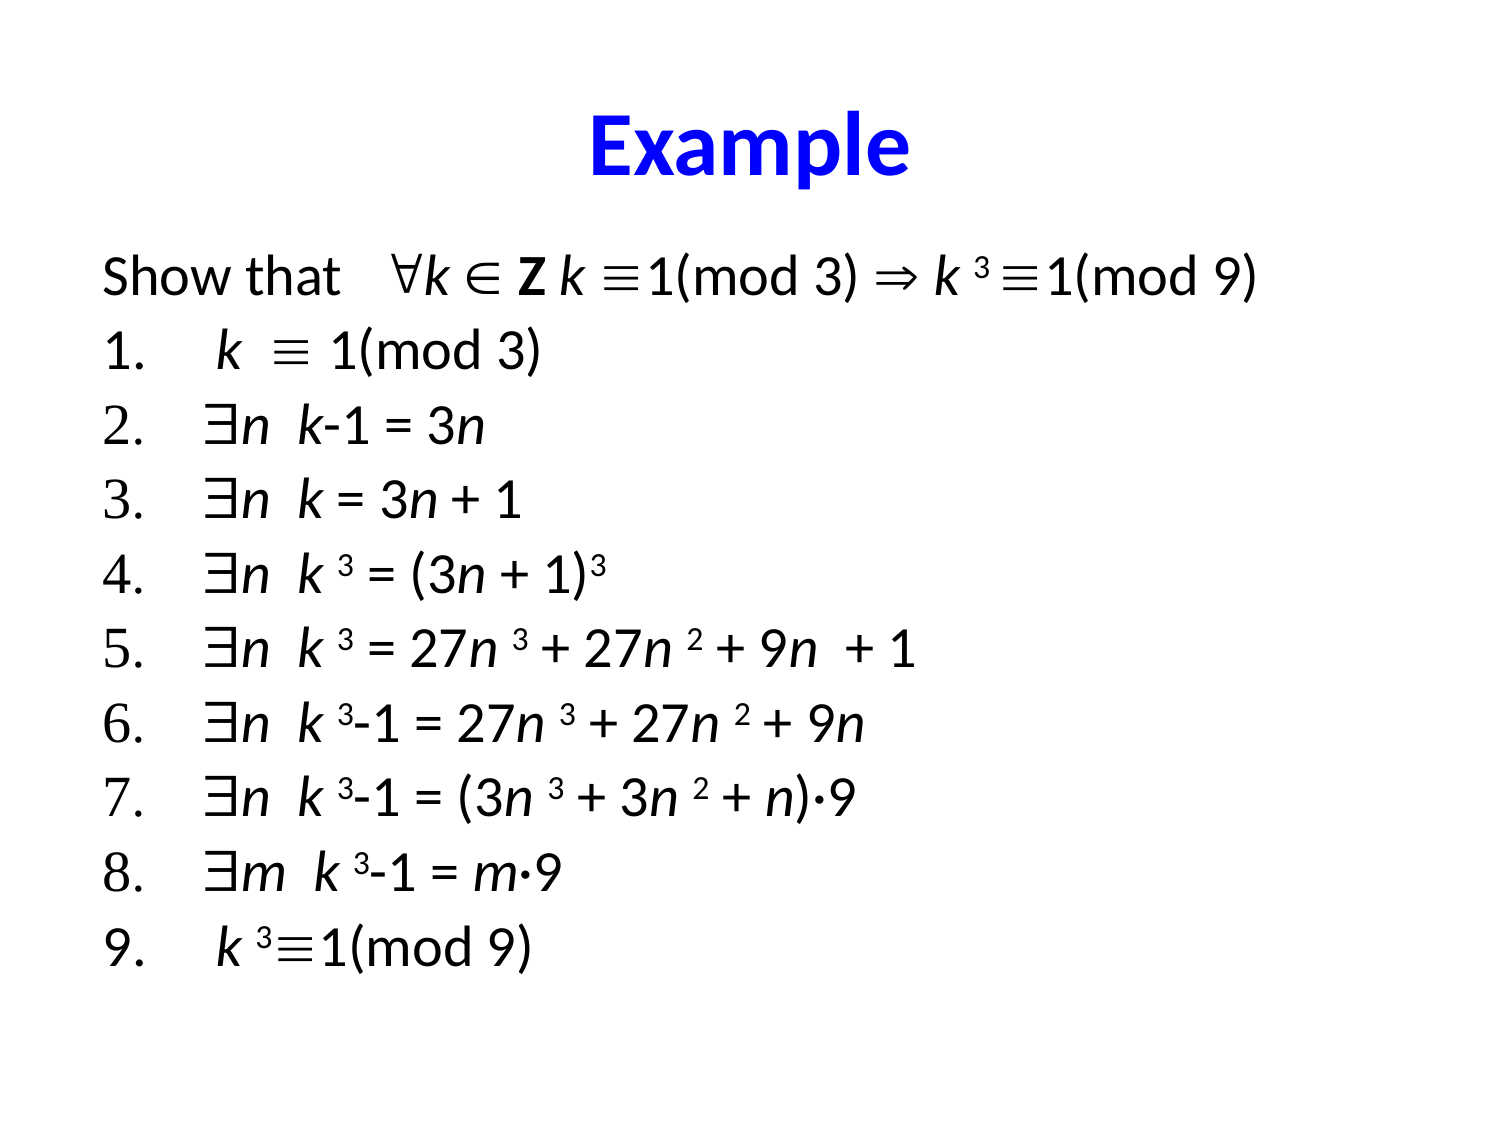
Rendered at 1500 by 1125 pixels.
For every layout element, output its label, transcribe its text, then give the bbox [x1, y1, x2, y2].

list Show that k  Z k 1(mod 3)  k 3 1(mod 9) k  1(mod 3) n k-1 = 3n n k = 3n + 1 n k 3 = (3n + 1)3 n k 3 = 27n 3 + 27n 2 + 9n + 1 n k 3-1 = 27n 3 + 27n 2 + 9n n k 3-1 = (3n 3 + 3n 2 + n)·9 m k 3-1 = m·9 k 31(mod 9) [87, 237, 1363, 1125]
title Example [75, 45, 1425, 233]
